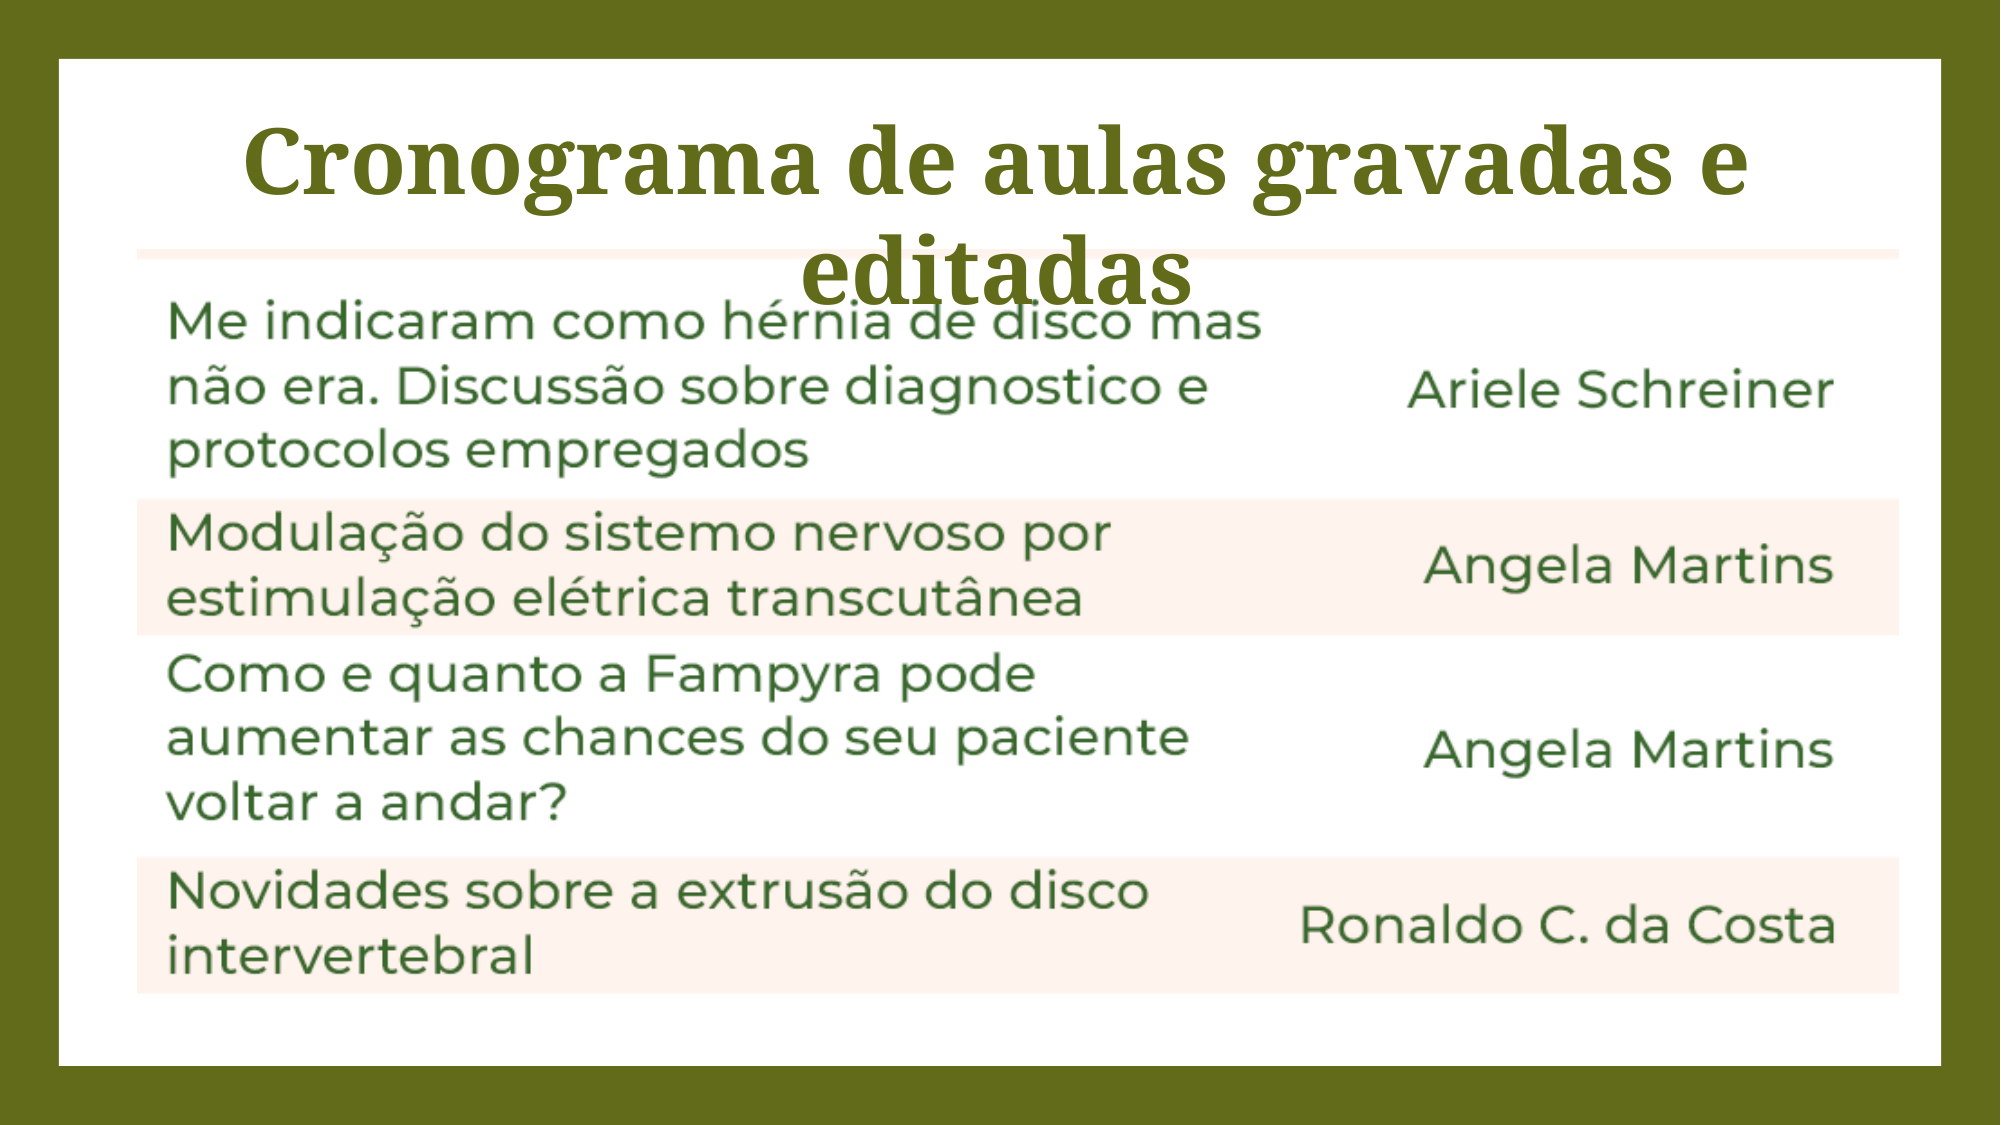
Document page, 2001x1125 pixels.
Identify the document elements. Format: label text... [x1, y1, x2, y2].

text_box Cronograma de aulas gravadas e editadas [71, 95, 1923, 331]
picture [137, 249, 1899, 1014]
